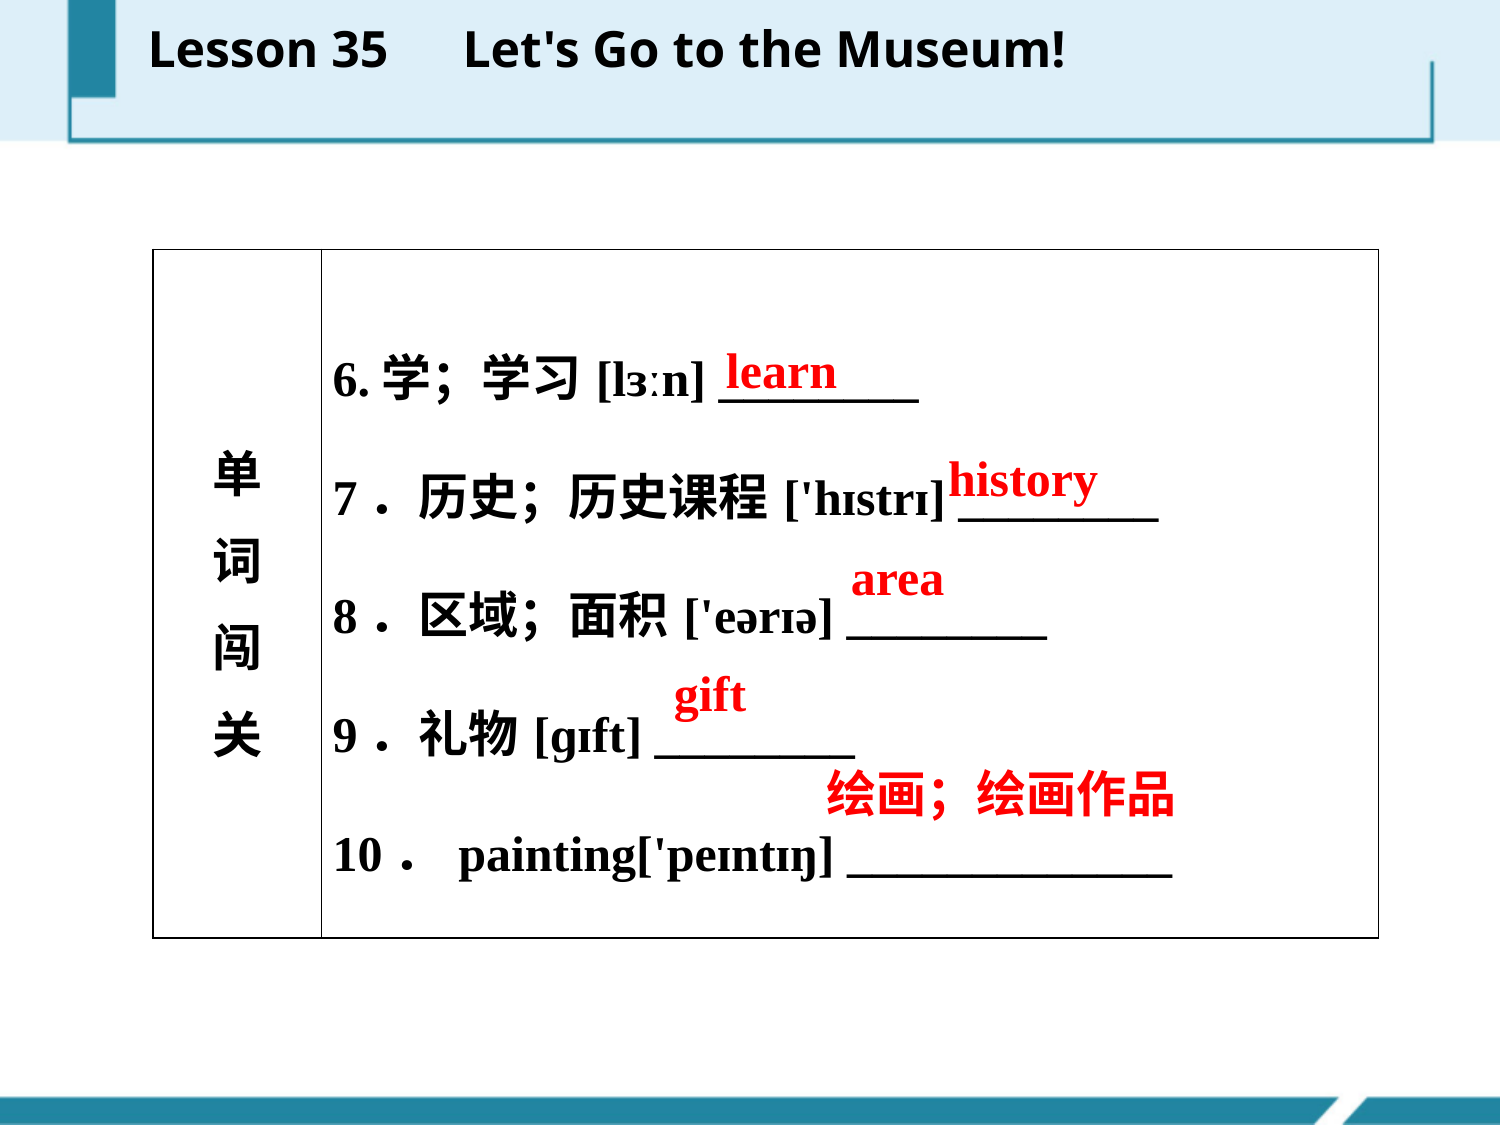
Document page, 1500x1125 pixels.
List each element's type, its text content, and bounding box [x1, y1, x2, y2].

text_box [491, 477, 686, 537]
table_header 6.学；学习[lɜːn] ________ 7．历史；历史课程['hɪstrɪ] ________ 8．区域；面积['eərɪə] ________ 9．礼物[ɡɪft] ________ 10．painting['peɪntɪŋ] _____________ [322, 250, 1378, 937]
picture [0, 0, 1500, 1125]
table_header 单 词 闯 关 [154, 250, 321, 937]
text_box gift [659, 654, 762, 730]
text_box history [933, 439, 1114, 514]
text_box learn [711, 331, 853, 407]
text_box 绘画；绘画作品 [812, 754, 1192, 830]
text_box area [835, 537, 960, 613]
text_box Lesson 35 Let's Go to the Museum! [132, 10, 1081, 86]
